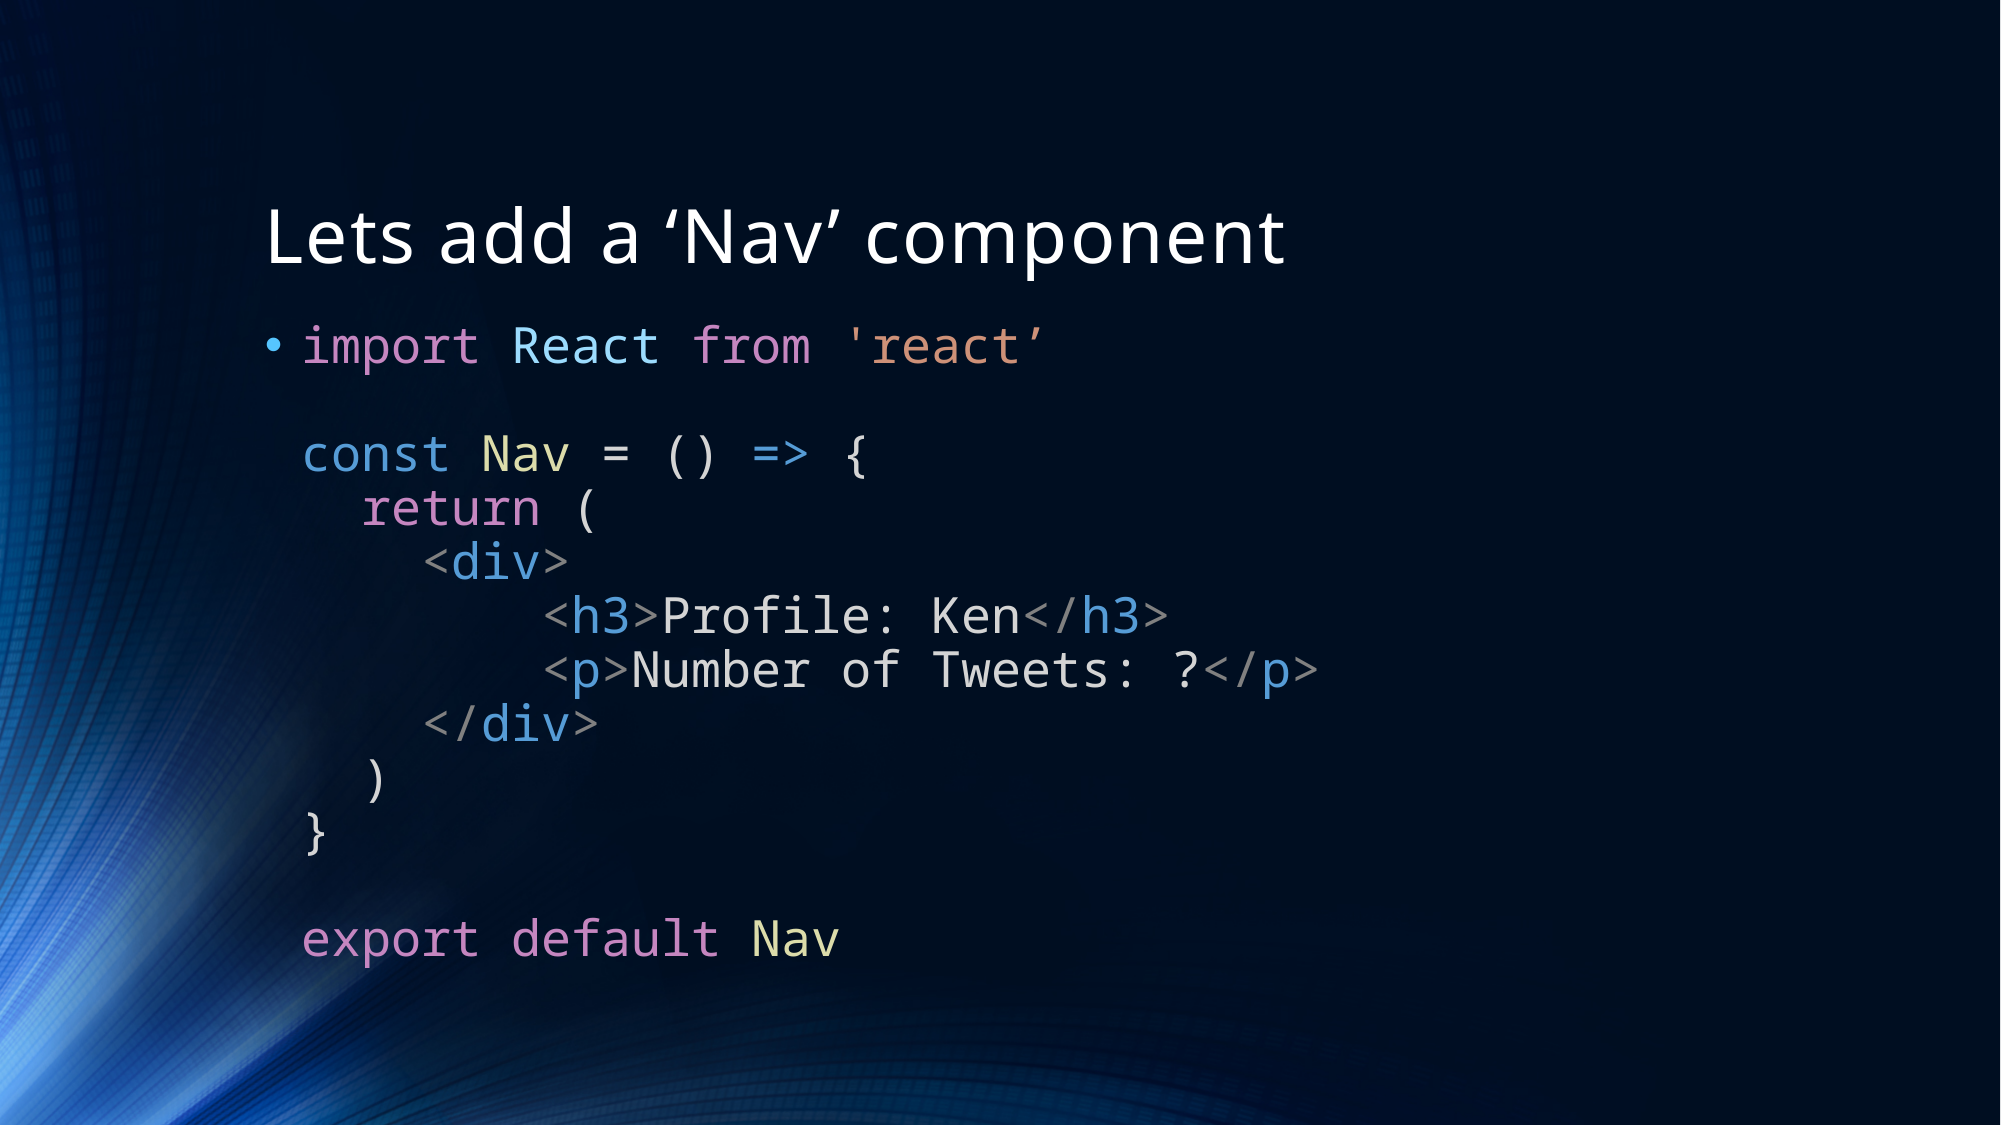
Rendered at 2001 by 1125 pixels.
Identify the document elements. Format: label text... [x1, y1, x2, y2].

title Lets add a ‘Nav’ component [249, 62, 1751, 288]
list import React from 'react’ const Nav = () => { return ( <div> <h3>Profile: Ken</h3> <p>Number of Tweets: ?</p> </div> ) } export default Nav [249, 312, 1749, 988]
picture [0, 0, 2001, 1125]
